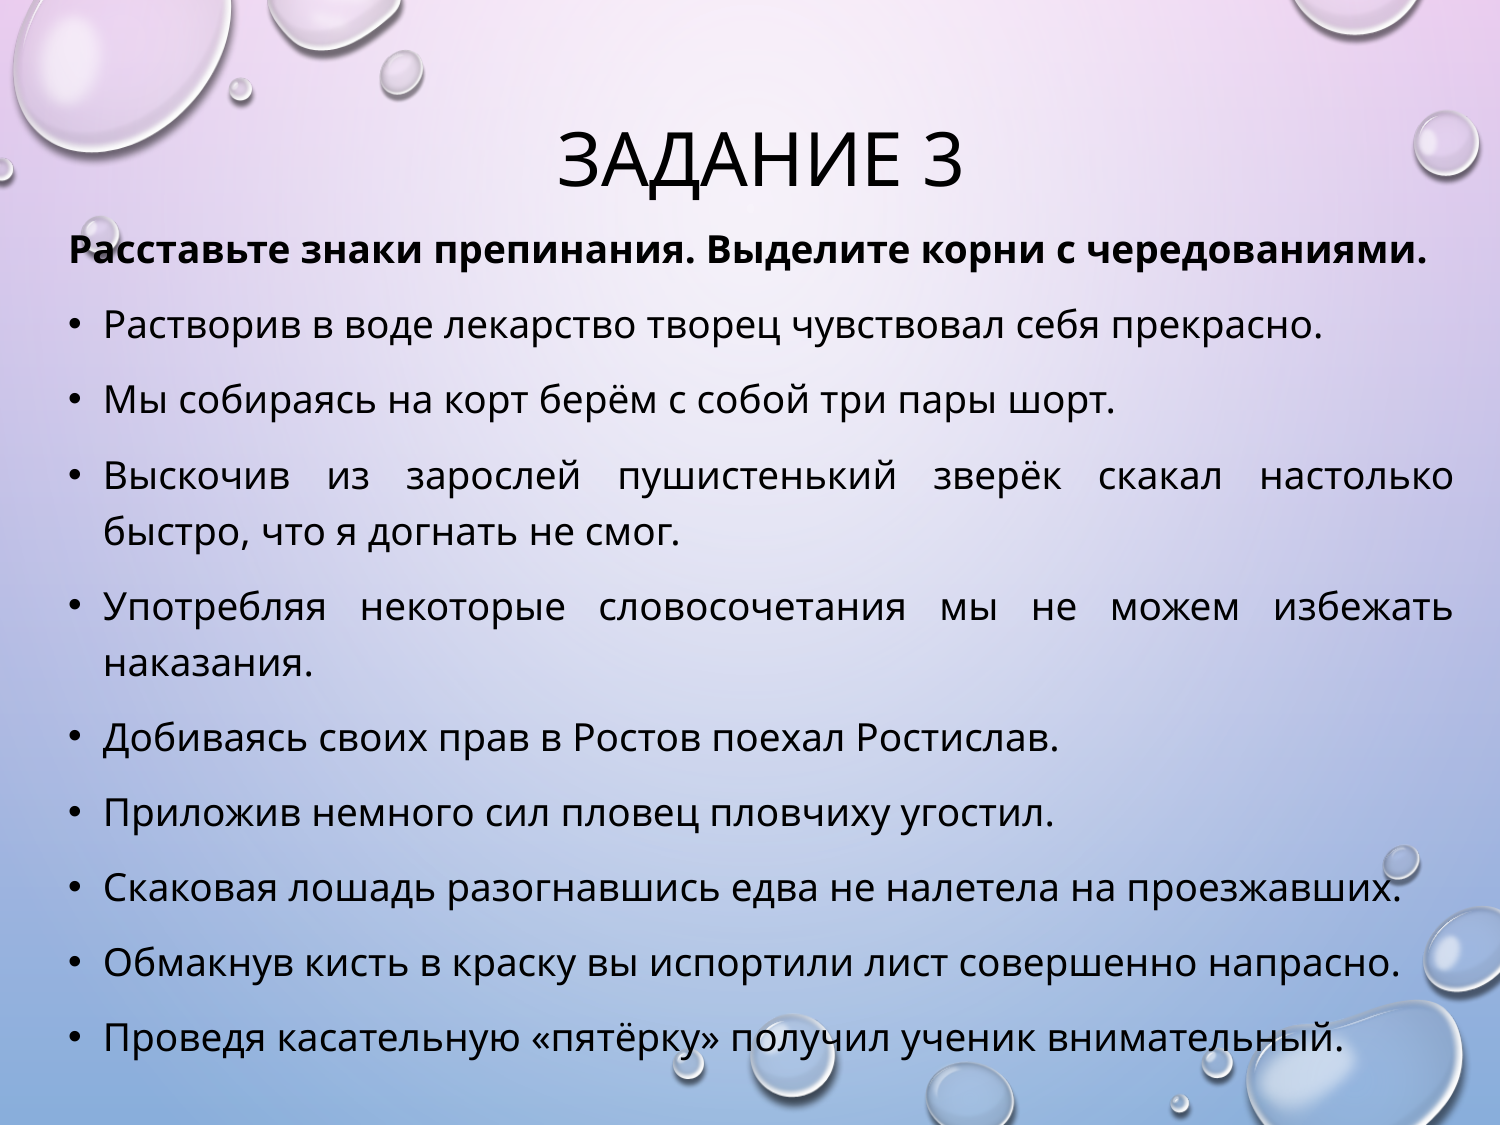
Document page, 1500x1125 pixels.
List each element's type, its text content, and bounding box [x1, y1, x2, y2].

picture [0, 0, 1500, 1125]
list Расставьте знаки препинания. Выделите корни с чередованиями. Растворив в воде лекарство творец чувствовал себя прекрасно. Мы собираясь на корт берём с собой три пары шорт. Выскочив из зарослей пушистенький зверёк скакал настолько быстро, что я догнать не смог. Употребляя некоторые словосочетания мы не можем избежать наказания. Добиваясь своих прав в Ростов поехал Ростислав. Приложив немного сил пловец пловчиху угостил. Скаковая лошадь разогнавшись едва не налетела на проезжавших. Обмакнув кисть в краску вы испортили лист совершенно напрасно. Проведя касательную «пятёрку» получил ученик внимательный. [53, 208, 1471, 1106]
title Задание 3 [123, 31, 1400, 208]
